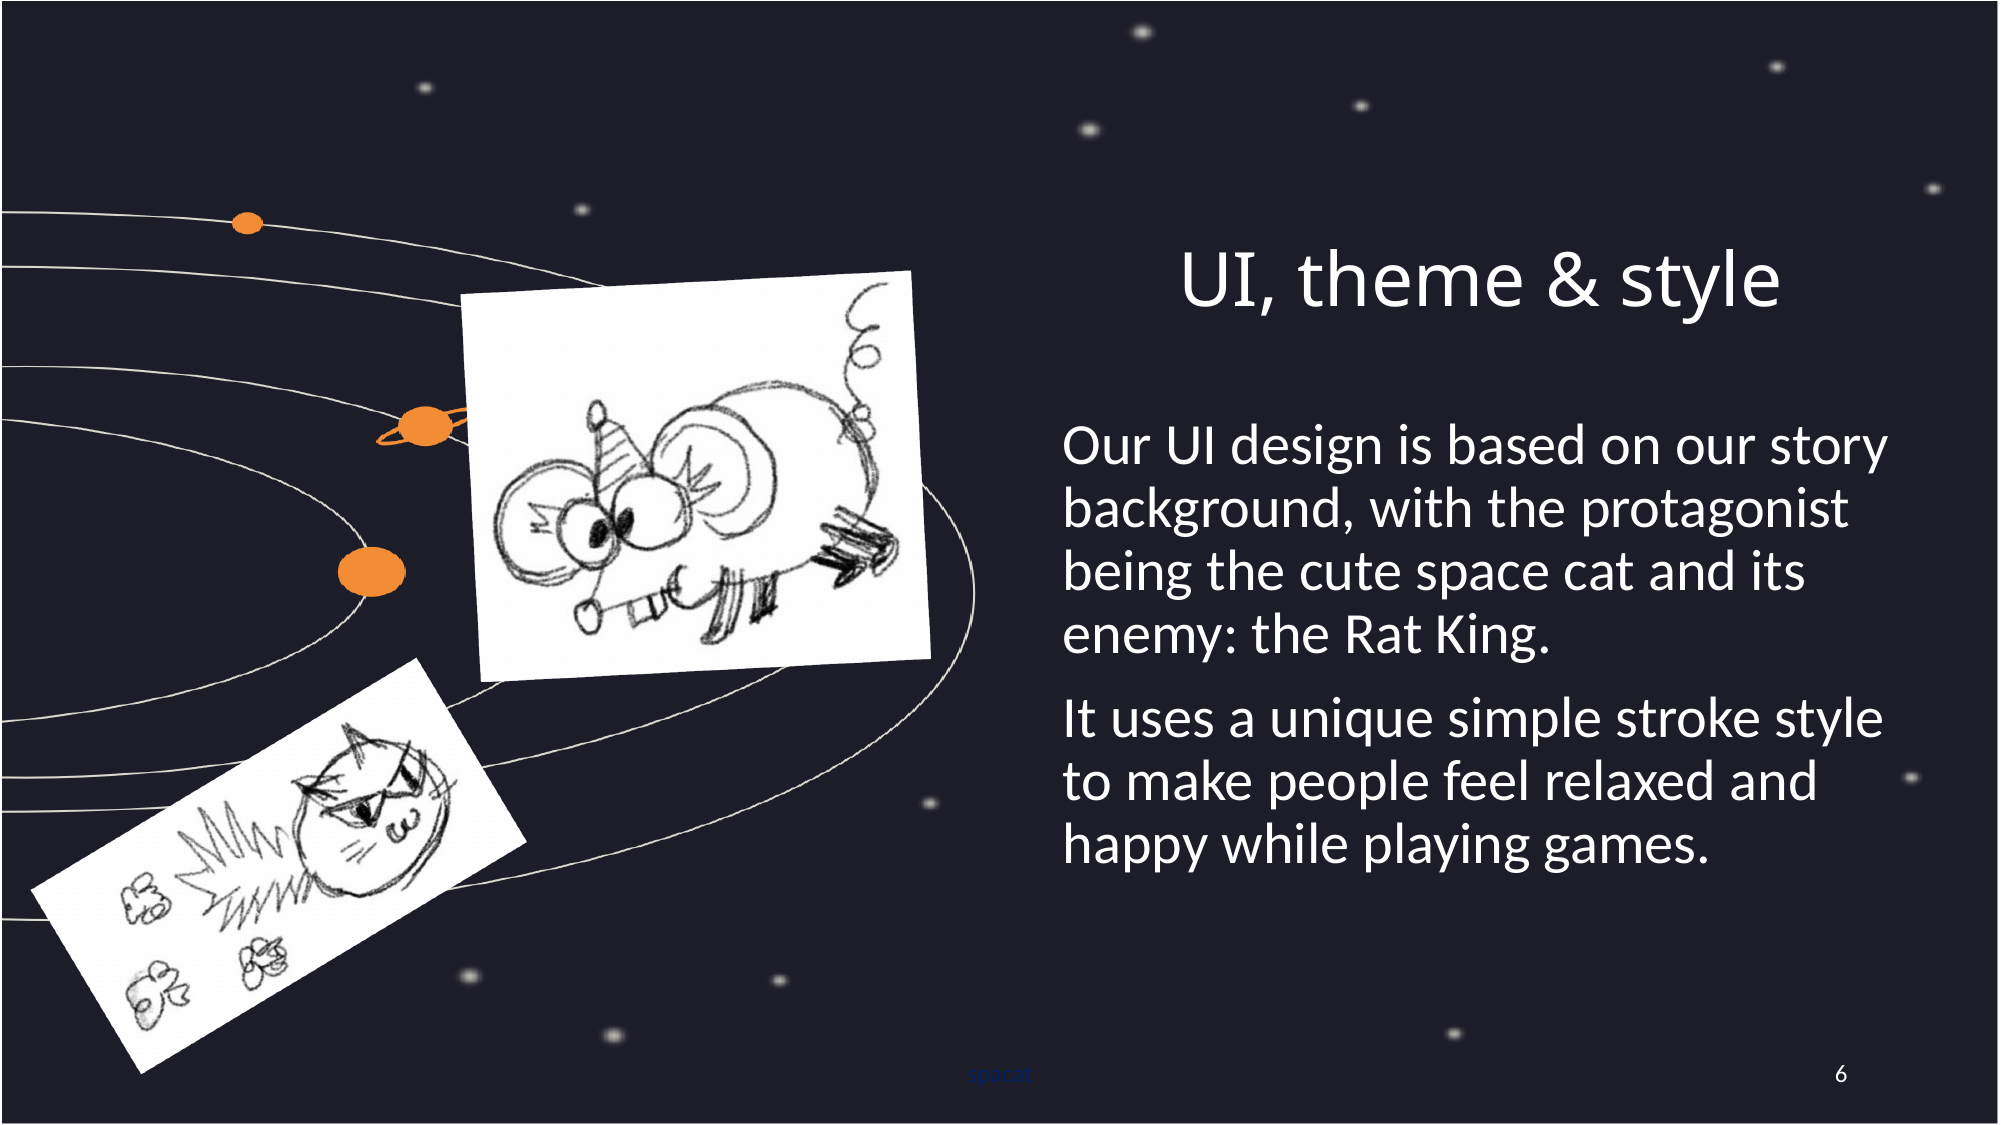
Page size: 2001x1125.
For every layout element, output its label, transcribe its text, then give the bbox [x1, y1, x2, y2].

list Our UI design is based on our story background, with the protagonist being the cute space cat and its enemy: the Rat King. It uses a unique simple stroke style to make people feel relaxed and happy while playing games. [1062, 414, 1939, 1014]
footer spacat [662, 1042, 1338, 1103]
title UI, theme & style [1013, 222, 1947, 342]
slide_number 6 [1412, 1042, 1863, 1103]
picture [0, 0, 2001, 1125]
